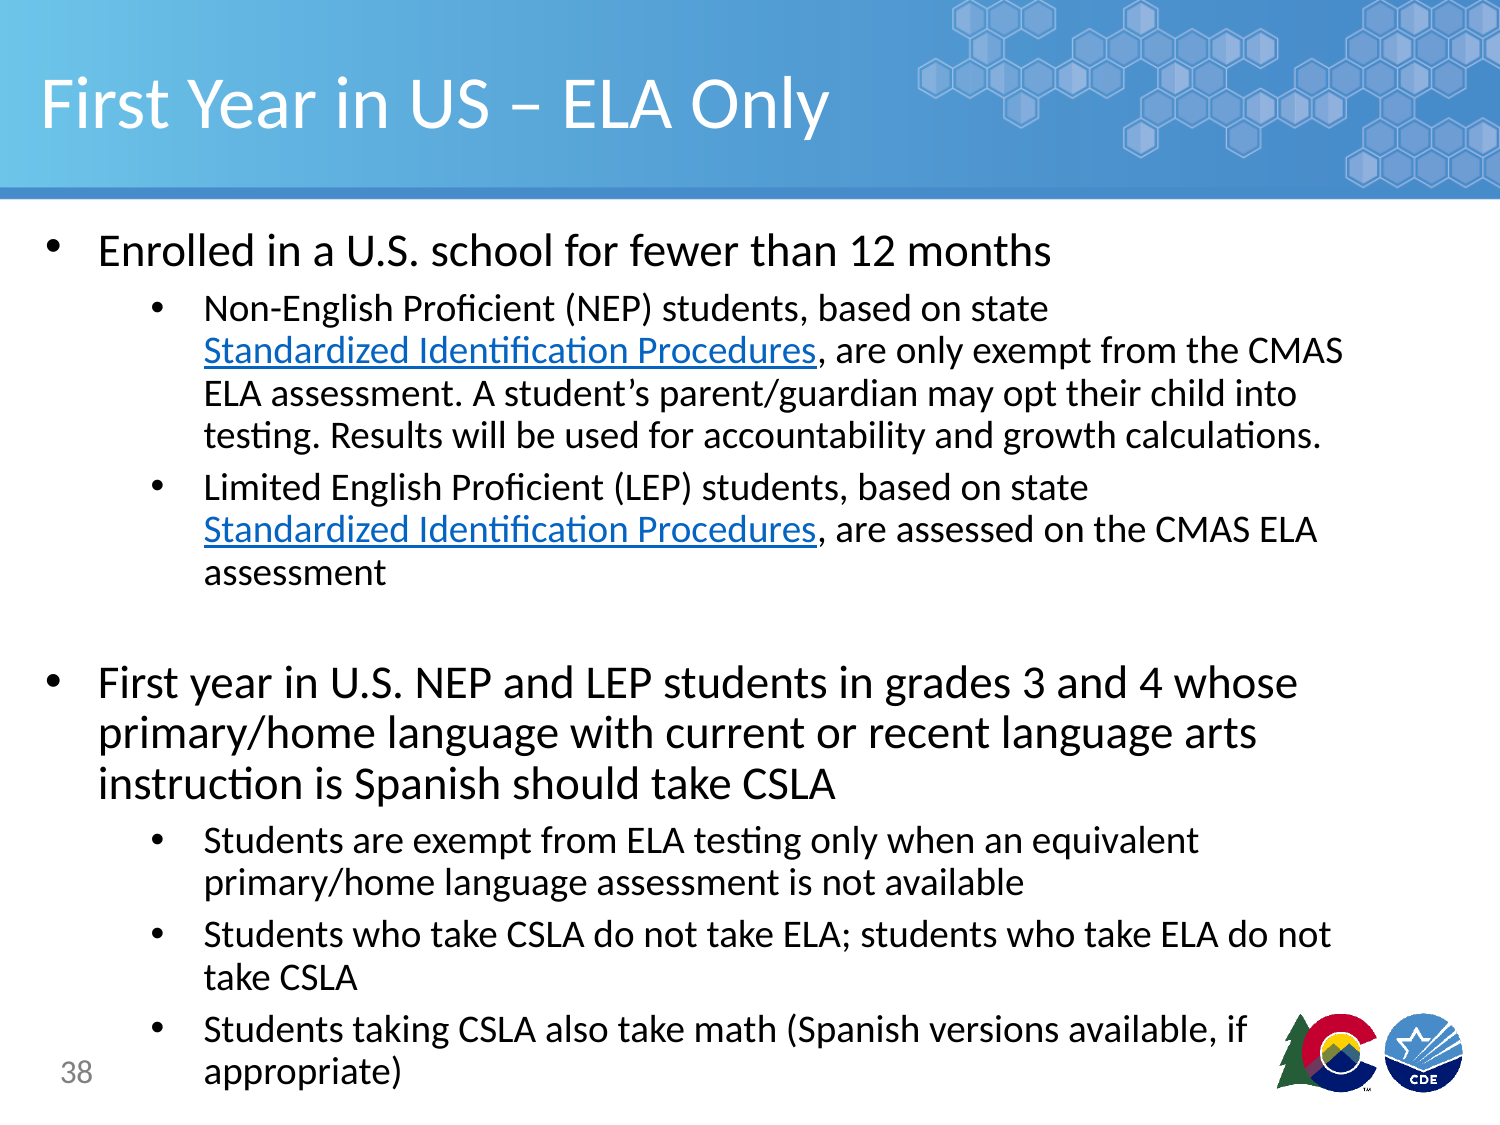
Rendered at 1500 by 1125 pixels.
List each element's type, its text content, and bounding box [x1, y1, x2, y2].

picture [0, 0, 1500, 200]
title First Year in US – ELA Only [40, 41, 1038, 166]
picture [1397, 1012, 1463, 1093]
slide_number 38 [45, 1042, 122, 1103]
list Enrolled in a U.S. school for fewer than 12 months Non-English Proficient (NEP) students, based on state Standardized Identification Procedures, are only exempt from the CMAS ELA assessment. A student’s parent/guardian may opt their child into testing. Results will be used for accountability and growth calculations. Limited English Proficient (LEP) students, based on state Standardized Identification Procedures, are assessed on the CMAS ELA assessment First year in U.S. NEP and LEP students in grades 3 and 4 whose primary/home language with current or recent language arts instruction is Spanish should take CSLA Students are exempt from ELA testing only when an equivalent primary/home language assessment is not available Students who take CSLA do not take ELA; students who take ELA do not take CSLA Students taking CSLA also take math (Spanish versions available, if appropriate) [45, 218, 1397, 1103]
